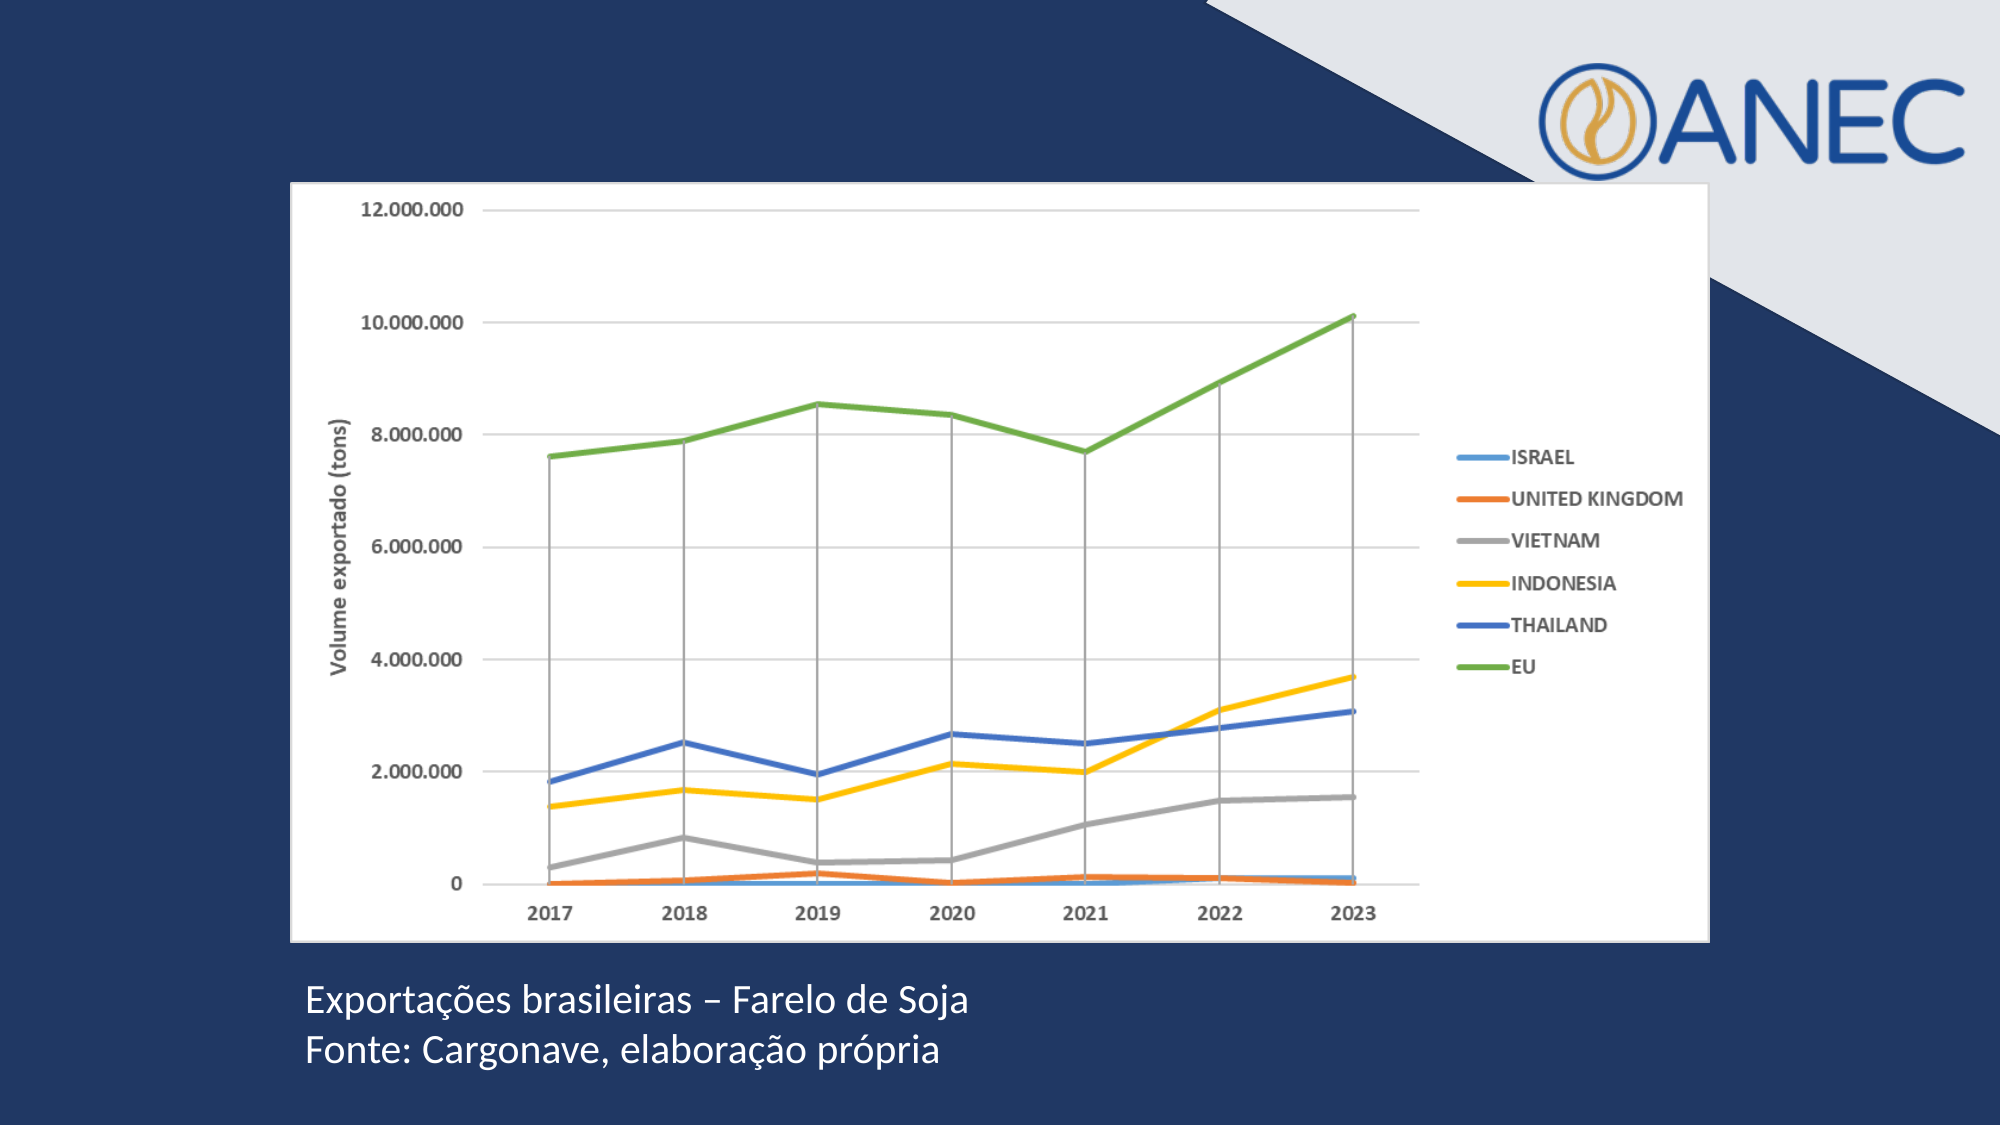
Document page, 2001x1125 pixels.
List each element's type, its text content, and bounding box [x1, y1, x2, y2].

picture [1537, 63, 1971, 181]
picture [290, 182, 1710, 943]
text_box Exportações brasileiras – Farelo de Soja Fonte: Cargonave, elaboração própria [290, 964, 1139, 1080]
text_box [1202, 0, 2000, 438]
